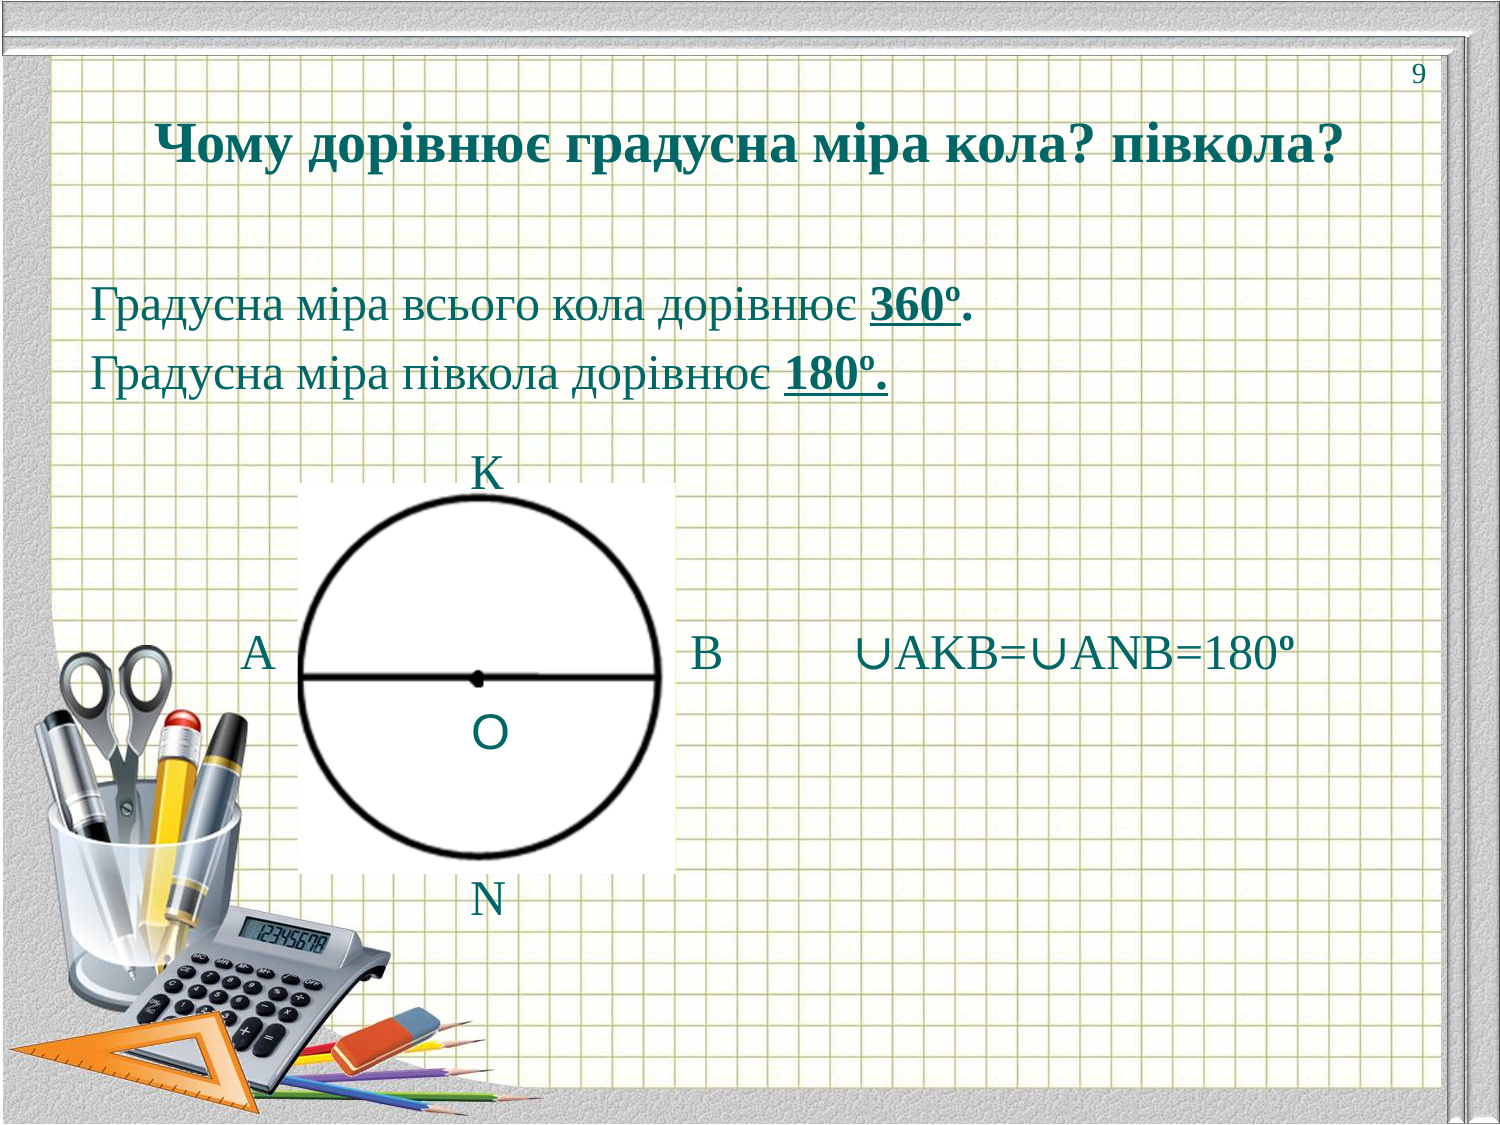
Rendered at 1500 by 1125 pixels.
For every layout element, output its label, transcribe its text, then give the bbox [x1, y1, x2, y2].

text_box 9 [1230, 46, 1442, 97]
text_box N [455, 874, 521, 933]
title Чому дорівнює градусна міра кола? півкола? [75, 45, 1425, 233]
picture [0, 0, 1500, 1125]
text_box К [455, 432, 519, 483]
list Градусна міра всього кола дорівнює 360º. Градусна міра півкола дорівнює 180º. А В ∪AKB=∪ANB=180º [75, 262, 1425, 1005]
